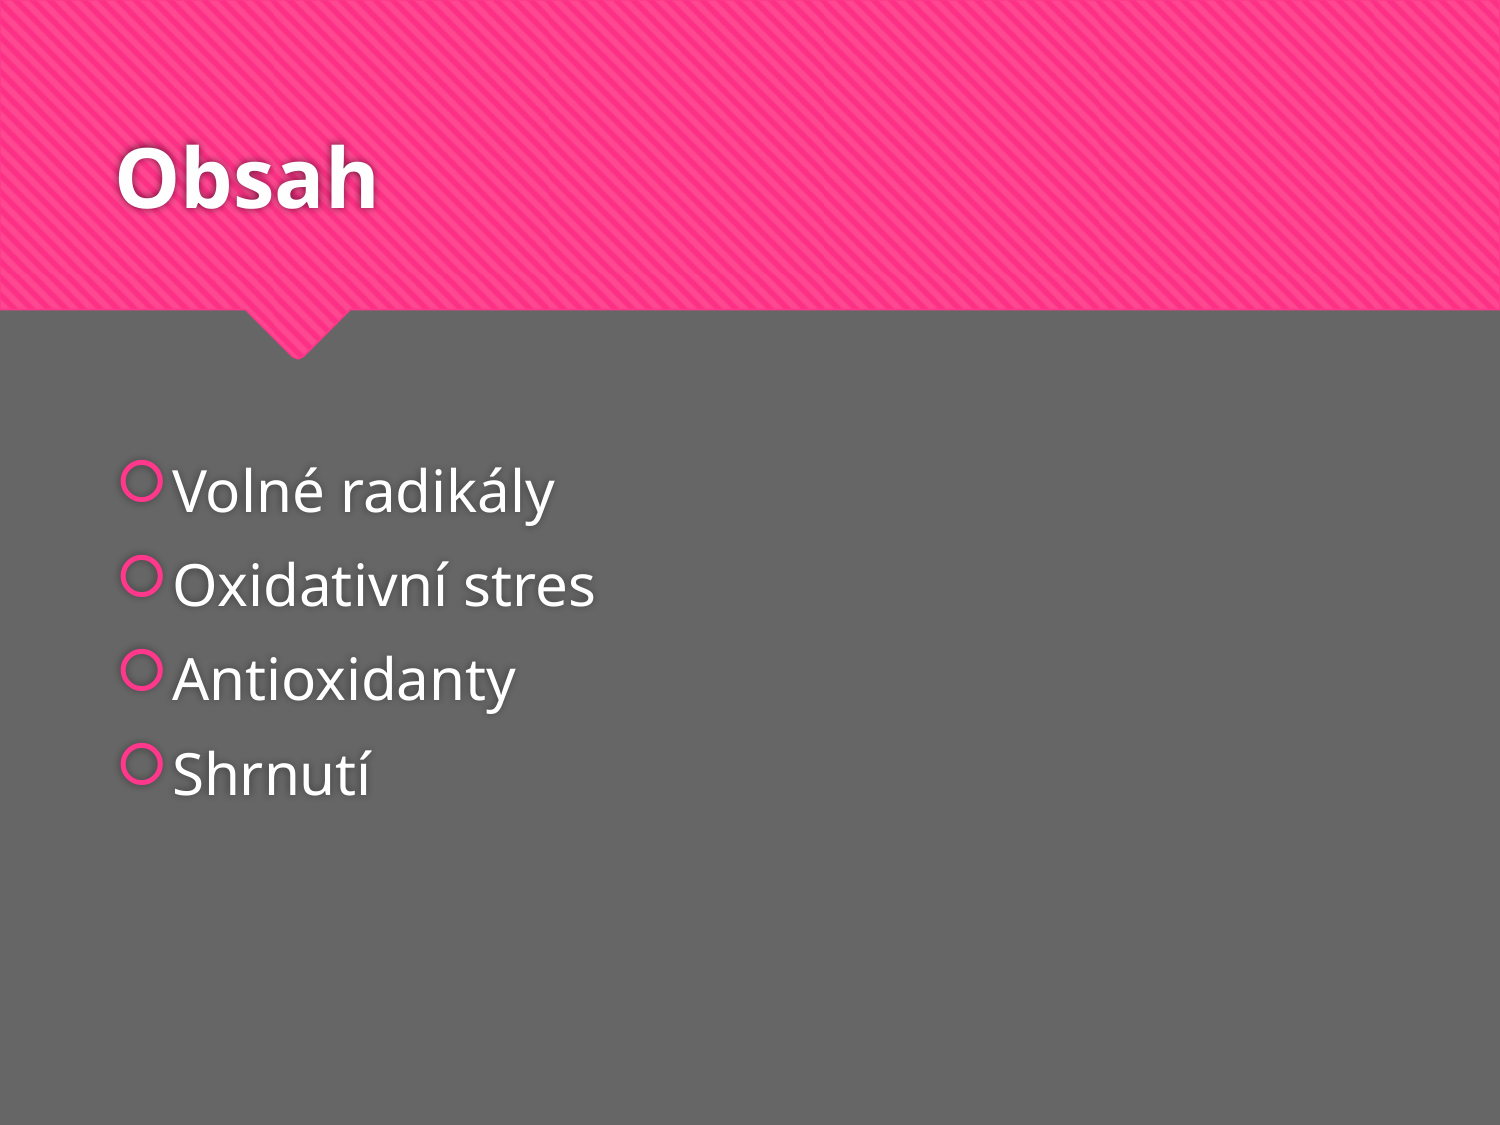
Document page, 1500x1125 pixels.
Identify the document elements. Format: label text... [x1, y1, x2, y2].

title Obsah [99, 73, 1401, 233]
list Volné radikály Oxidativní stres Antioxidanty Shrnutí [100, 364, 1400, 962]
